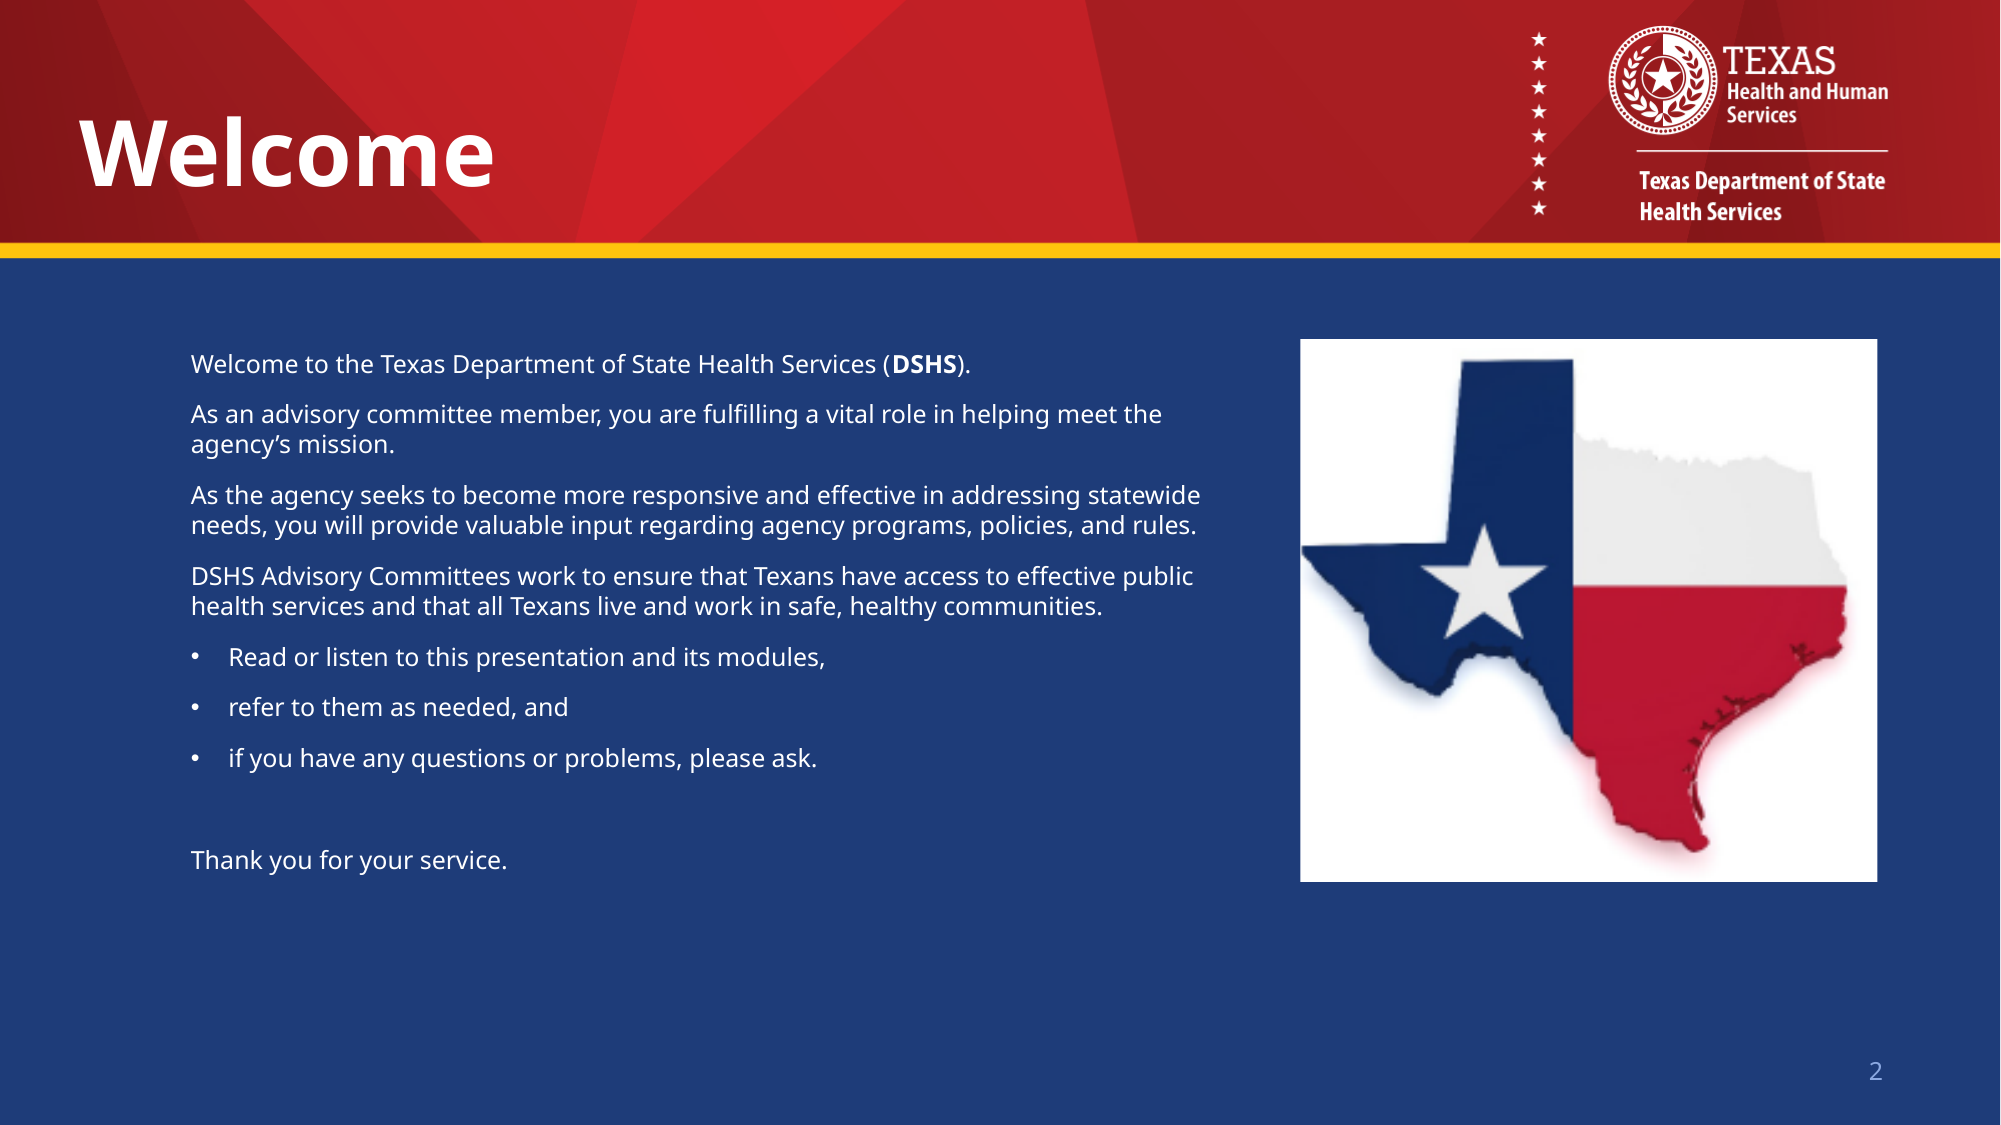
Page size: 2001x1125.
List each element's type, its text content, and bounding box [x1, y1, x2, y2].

title Welcome [64, 64, 1349, 214]
picture [0, 0, 2001, 1125]
slide_number 2 [1648, 1042, 1899, 1103]
list Welcome to the Texas Department of State Health Services (DSHS). As an advisory committee member, you are fulfilling a vital role in helping meet the agency’s mission. As the agency seeks to become more responsive and effective in addressing statewide needs, you will provide valuable input regarding agency programs, policies, and rules. DSHS Advisory Committees work to ensure that Texans have access to effective public health services and that all Texans live and work in safe, healthy communities. Read or listen to this presentation and its modules, refer to them as needed, and if you have any questions or problems, please ask. Thank you for your service. [175, 340, 1224, 982]
